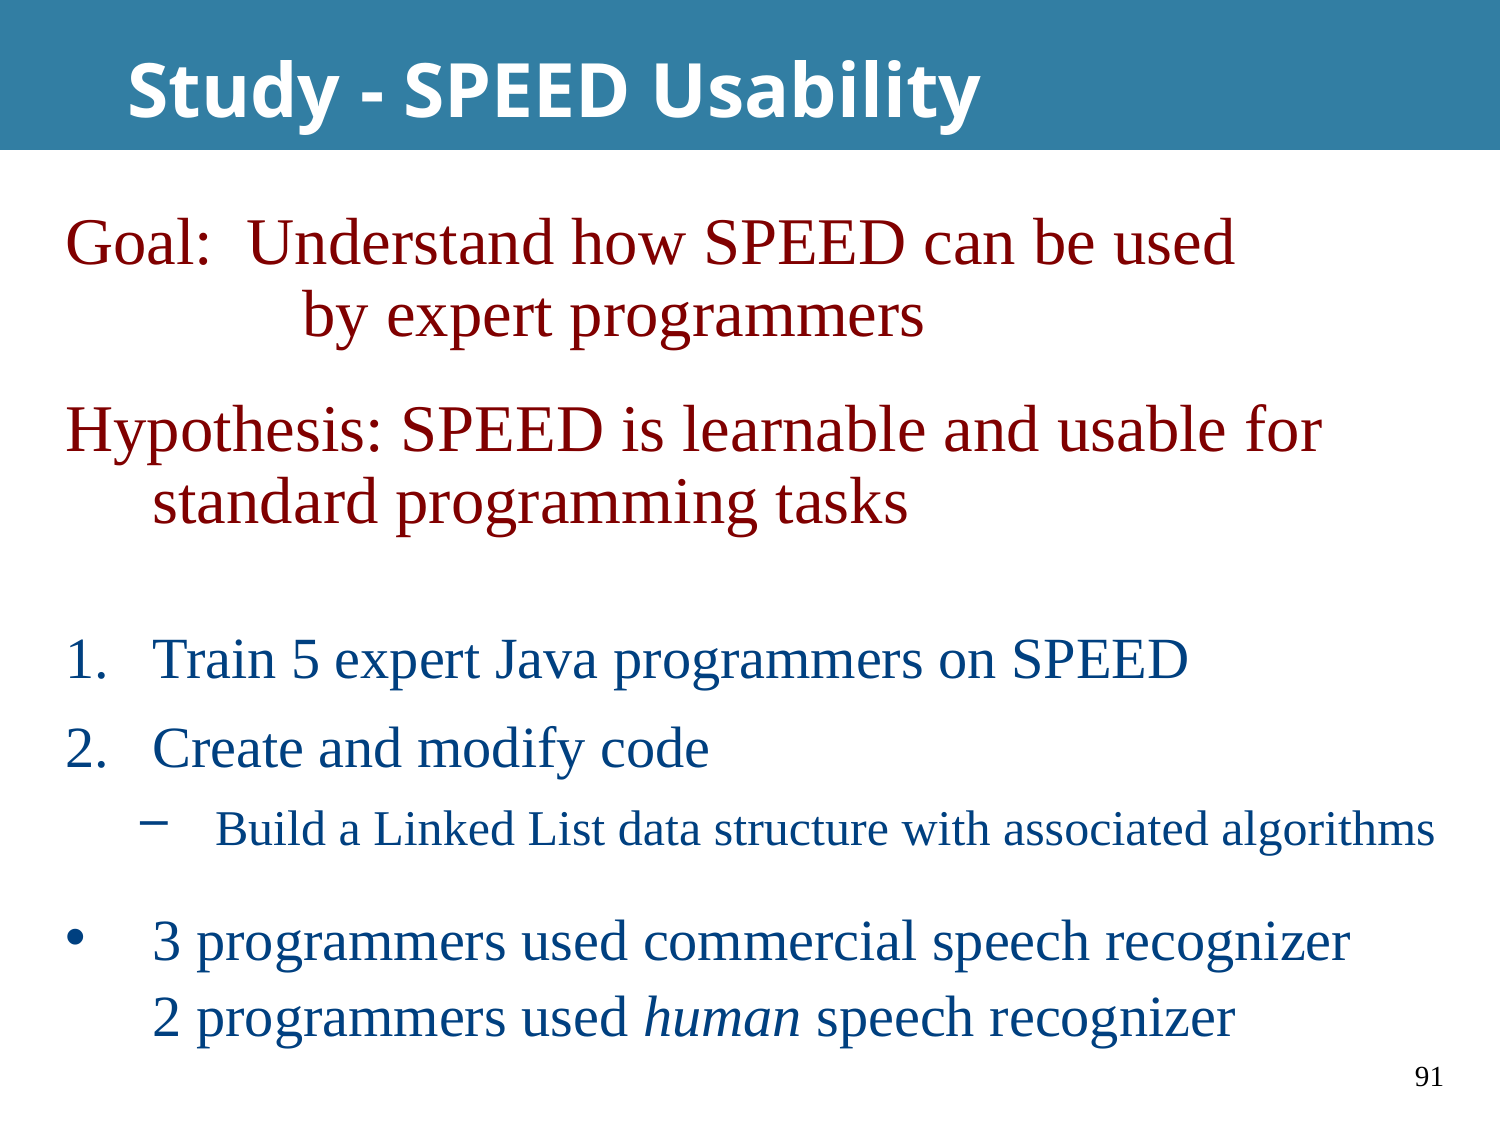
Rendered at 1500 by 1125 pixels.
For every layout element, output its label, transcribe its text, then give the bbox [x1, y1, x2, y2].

list Goal: Understand how SPEED can be used by expert programmers Hypothesis: SPEED is learnable and usable for standard programming tasks Train 5 expert Java programmers on SPEED Create and modify code Build a Linked List data structure with associated algorithms 3 programmers used commercial speech recognizer 2 programmers used human speech recognizer [50, 200, 1463, 1000]
title Study - SPEED Usability [112, 12, 1500, 163]
